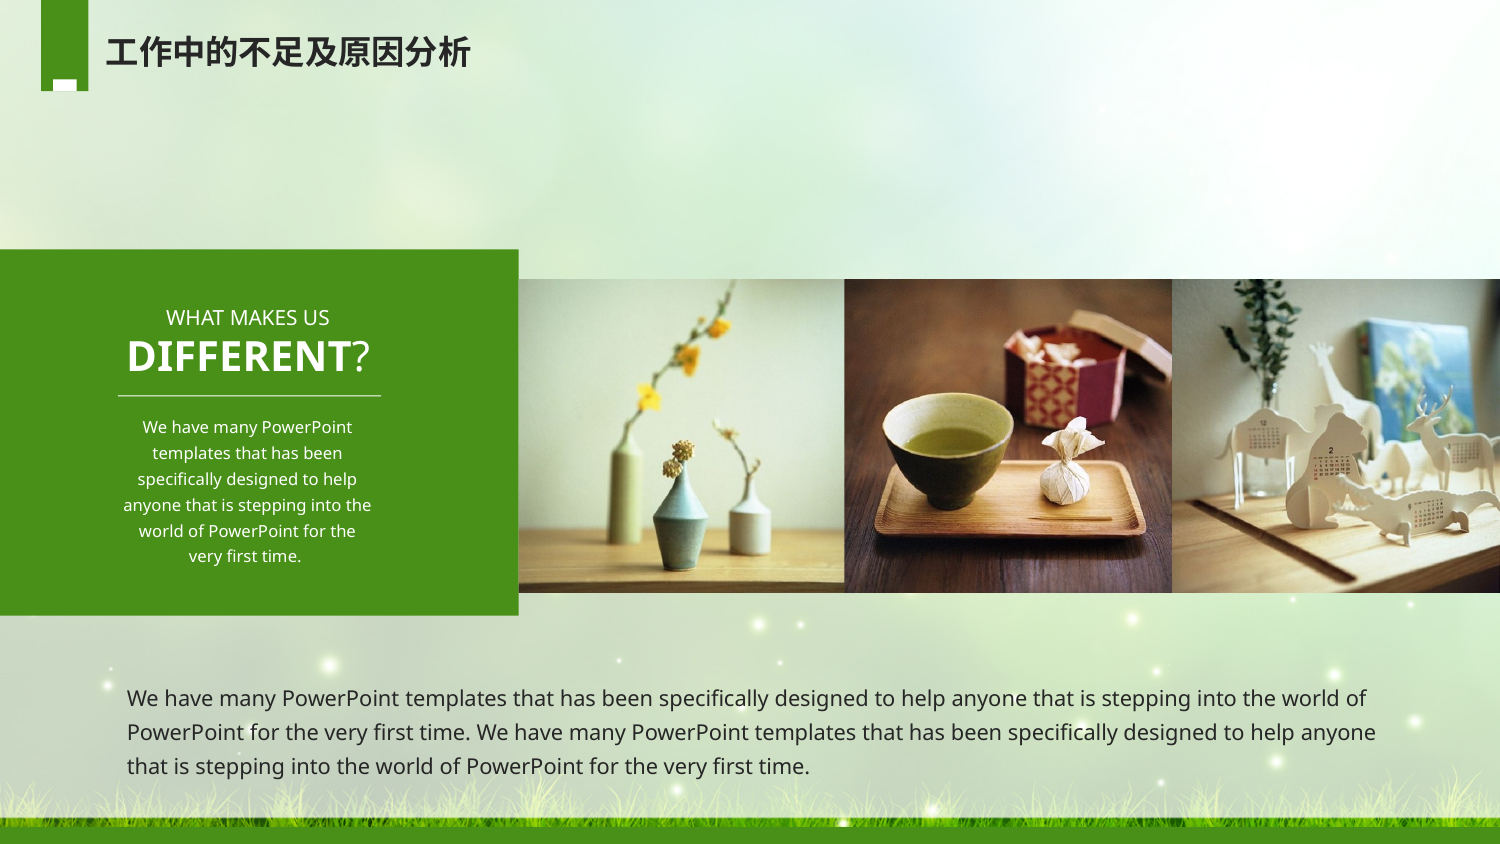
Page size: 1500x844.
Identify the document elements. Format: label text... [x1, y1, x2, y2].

text_box WHAT MAKES US DIFFERENT? [100, 297, 396, 387]
picture [0, 0, 1500, 279]
picture [0, 593, 1500, 827]
text_box We have many PowerPoint templates that has been specifically designed to help anyone that is stepping into the world of PowerPoint for the very first time. We have many PowerPoint templates that has been specifically designed to help anyone that is stepping into the world of PowerPoint for the very first time. [112, 669, 1412, 787]
text_box We have many PowerPoint templates that has been specifically designed to help anyone that is stepping into the world of PowerPoint for the very first time. [105, 403, 390, 574]
text_box 工作中的不足及原因分析 [94, 23, 487, 79]
text_box [518, 279, 844, 593]
text_box [844, 279, 1172, 593]
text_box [40, 0, 89, 92]
text_box [0, 249, 519, 616]
text_box [1172, 279, 1500, 593]
